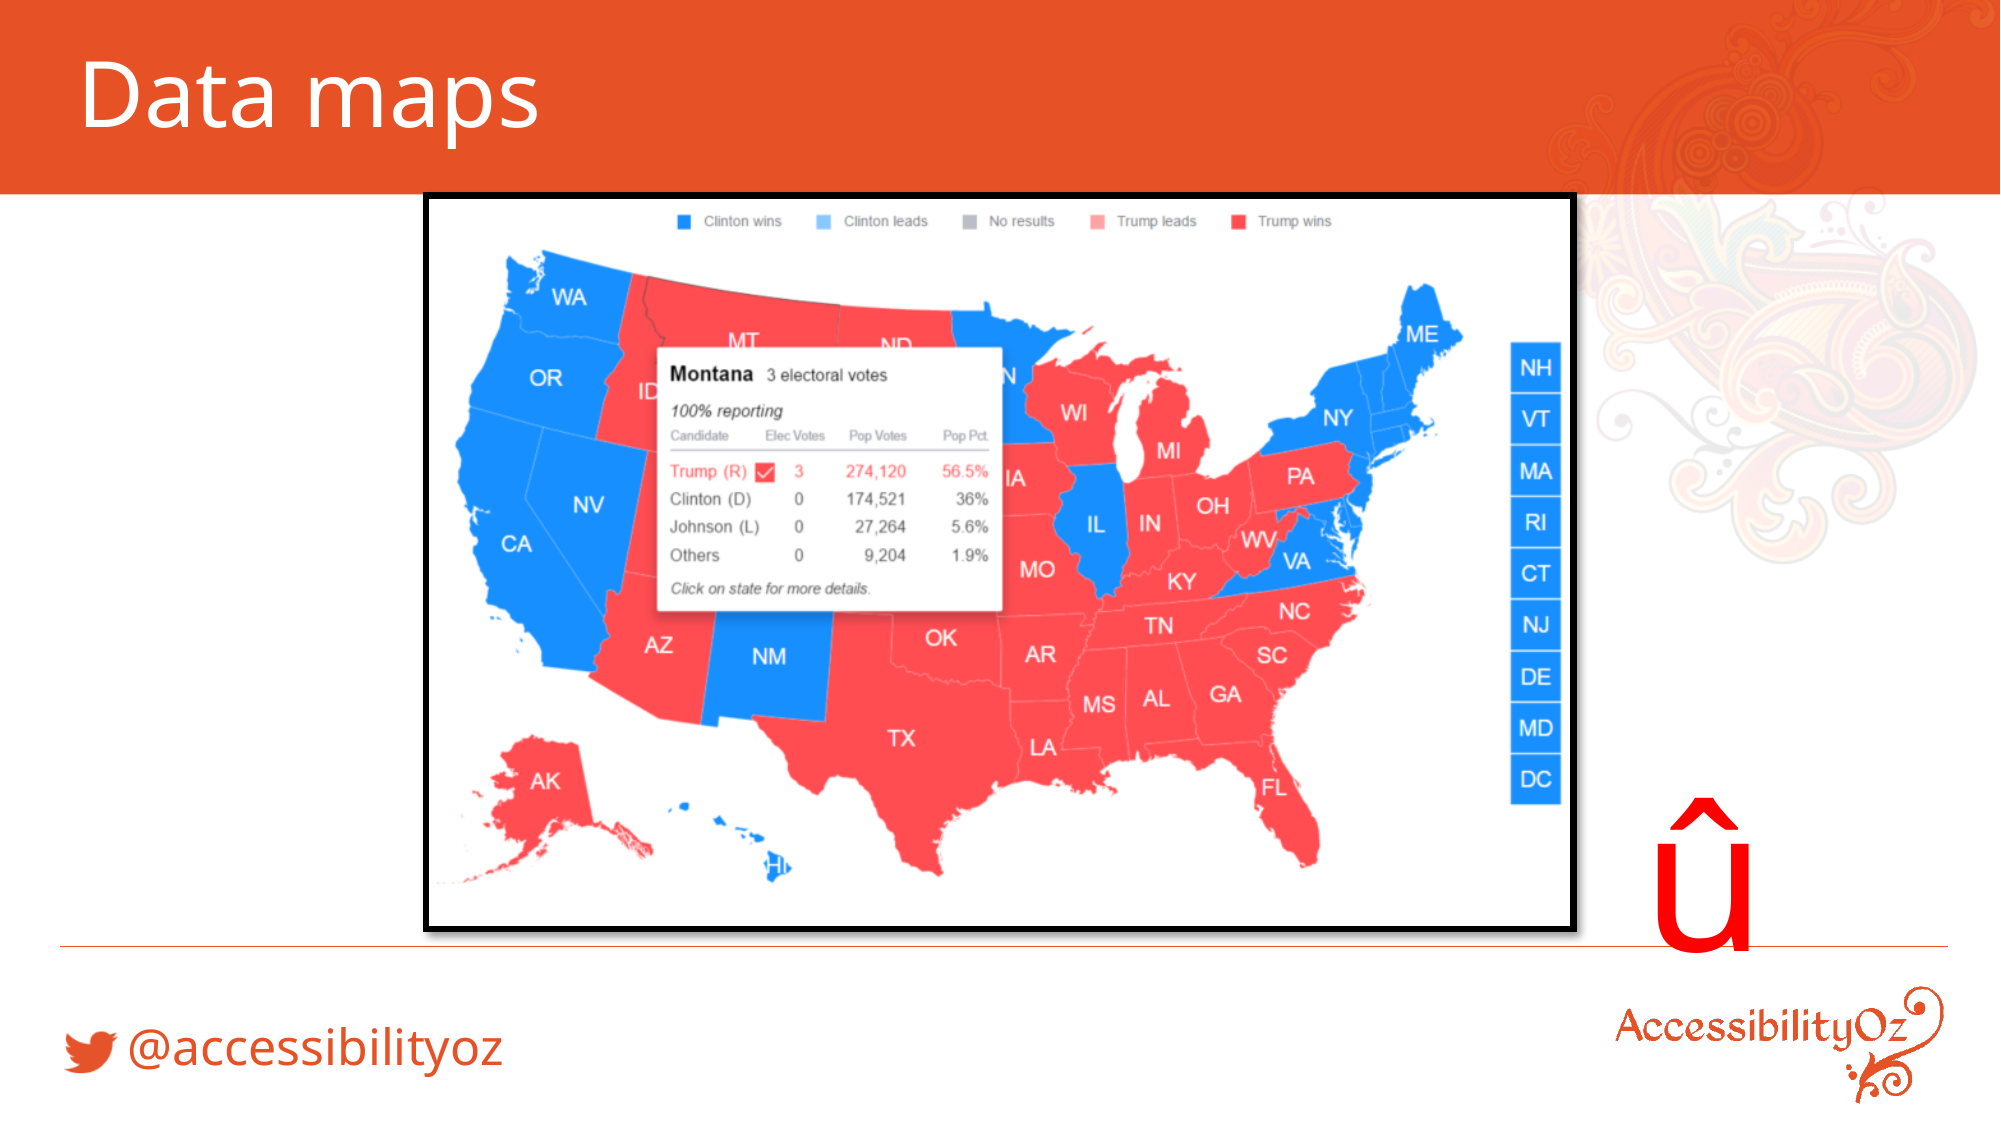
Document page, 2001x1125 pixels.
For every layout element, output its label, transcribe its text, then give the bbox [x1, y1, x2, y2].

picture [429, 198, 1571, 927]
text_box û [1628, 743, 1782, 999]
picture [60, 1019, 122, 1081]
title Data maps [62, 35, 1944, 155]
picture [1582, 946, 1976, 1125]
